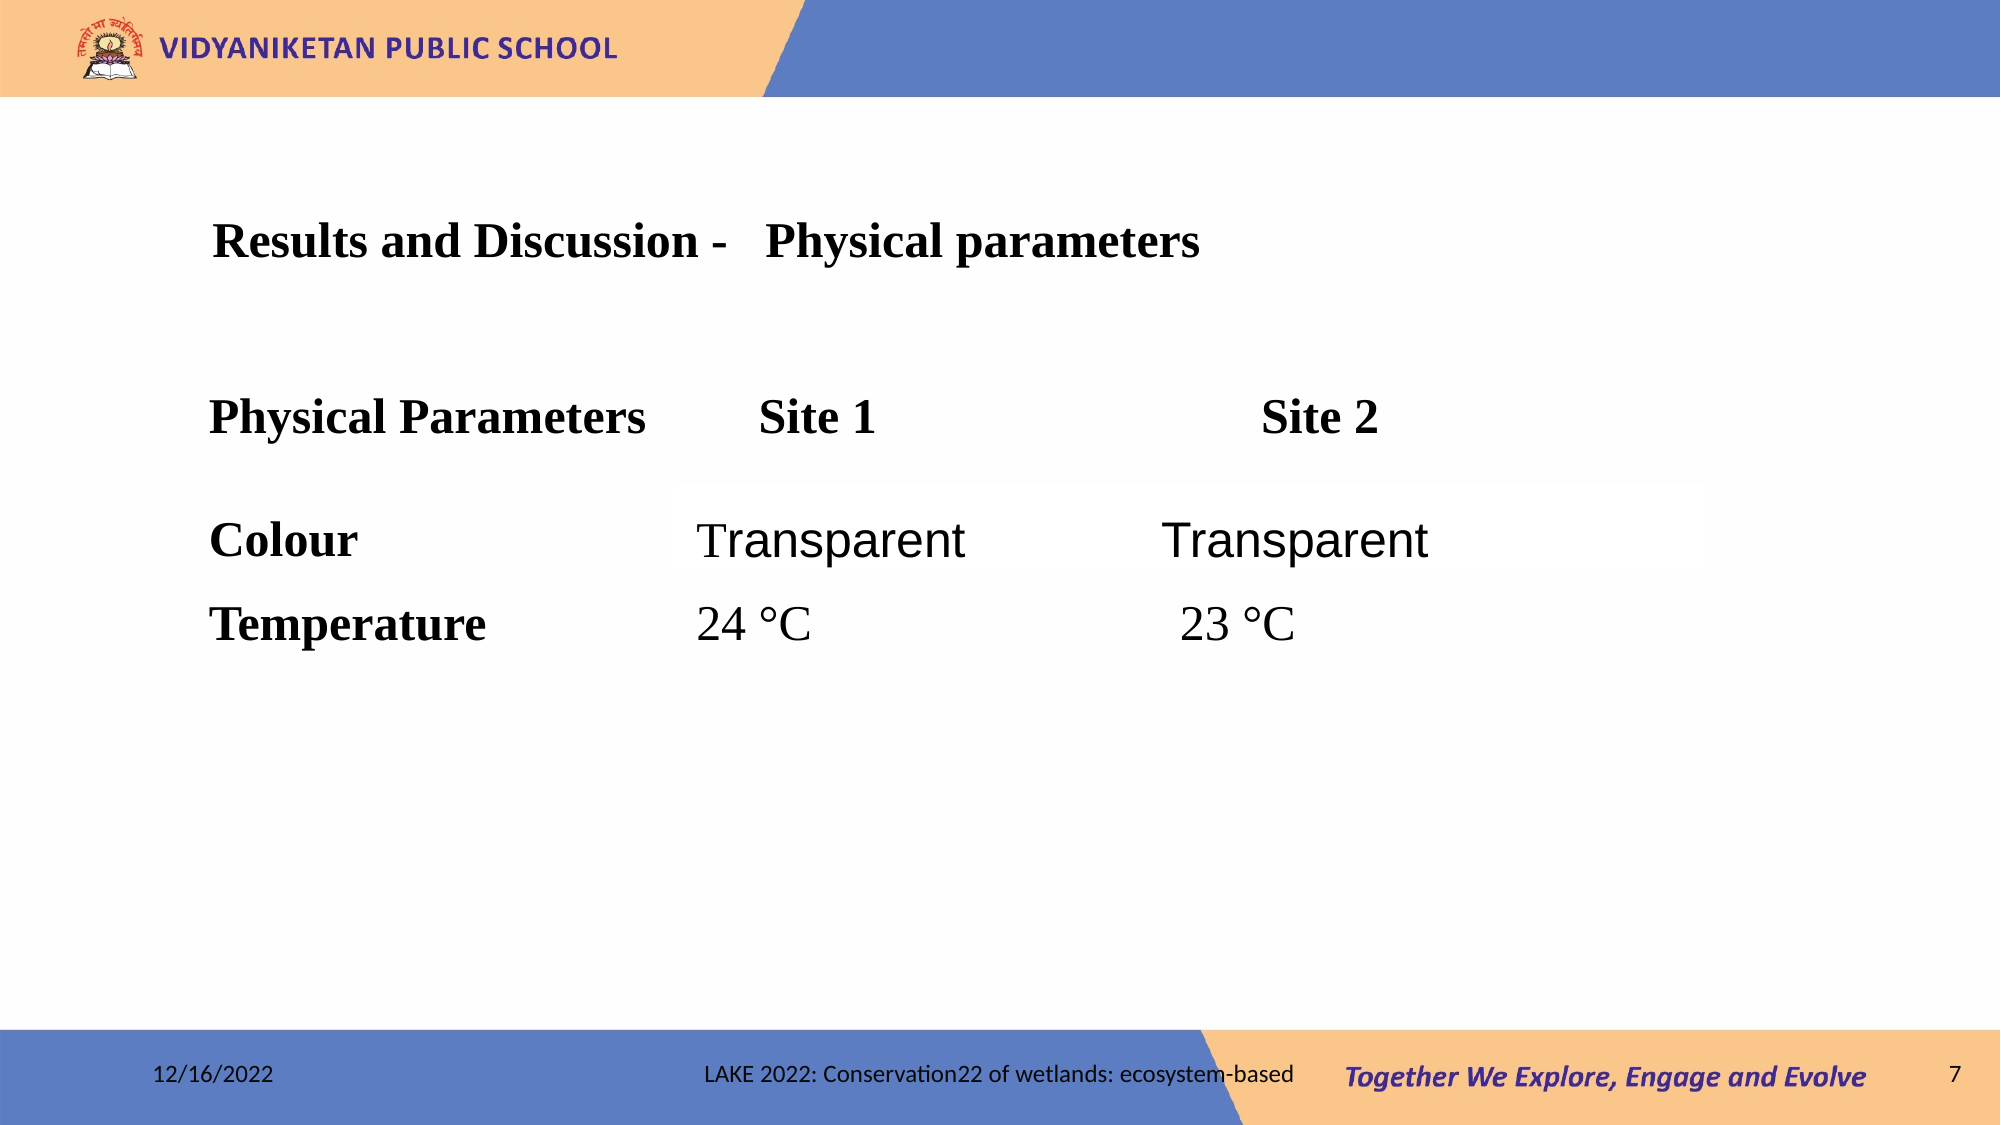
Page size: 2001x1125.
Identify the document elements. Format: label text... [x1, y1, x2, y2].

table_header Site 2 [1137, 389, 1710, 484]
table_cell Transparent [673, 484, 1137, 568]
text_box Results and Discussion - Physical parameters [197, 153, 1452, 322]
table_cell 23 °C [1137, 568, 1710, 658]
slide_number ‹#› [1526, 1042, 1977, 1103]
table_cell Colour [197, 484, 673, 568]
table_cell Temperature [197, 568, 673, 658]
table_cell Transparent [1137, 484, 1710, 568]
table_cell 24 °C [673, 568, 1137, 658]
table_header Site 1 [673, 389, 1137, 484]
table_header Physical Parameters [197, 389, 673, 484]
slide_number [137, 1042, 588, 1103]
picture [0, 0, 2000, 1125]
footer LAKE 2022: Conservation22 of wetlands: ecosystem-based [662, 1042, 1338, 1103]
